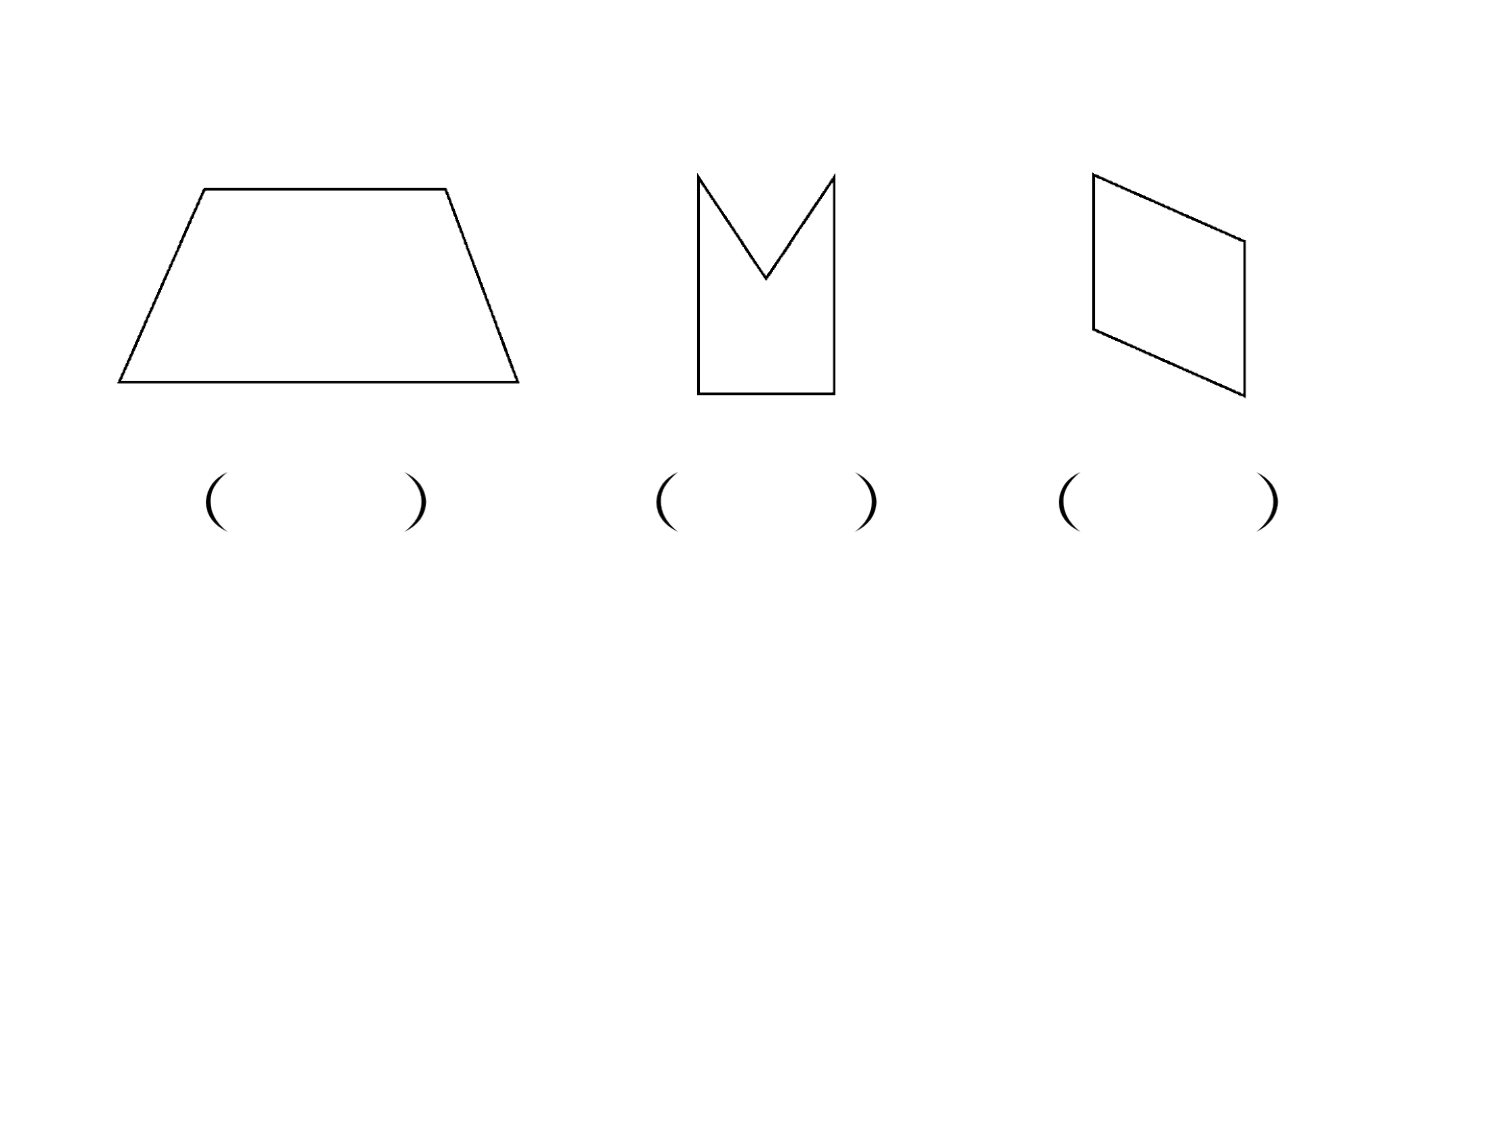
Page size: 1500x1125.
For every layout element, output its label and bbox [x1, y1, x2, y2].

picture [112, 172, 1500, 550]
